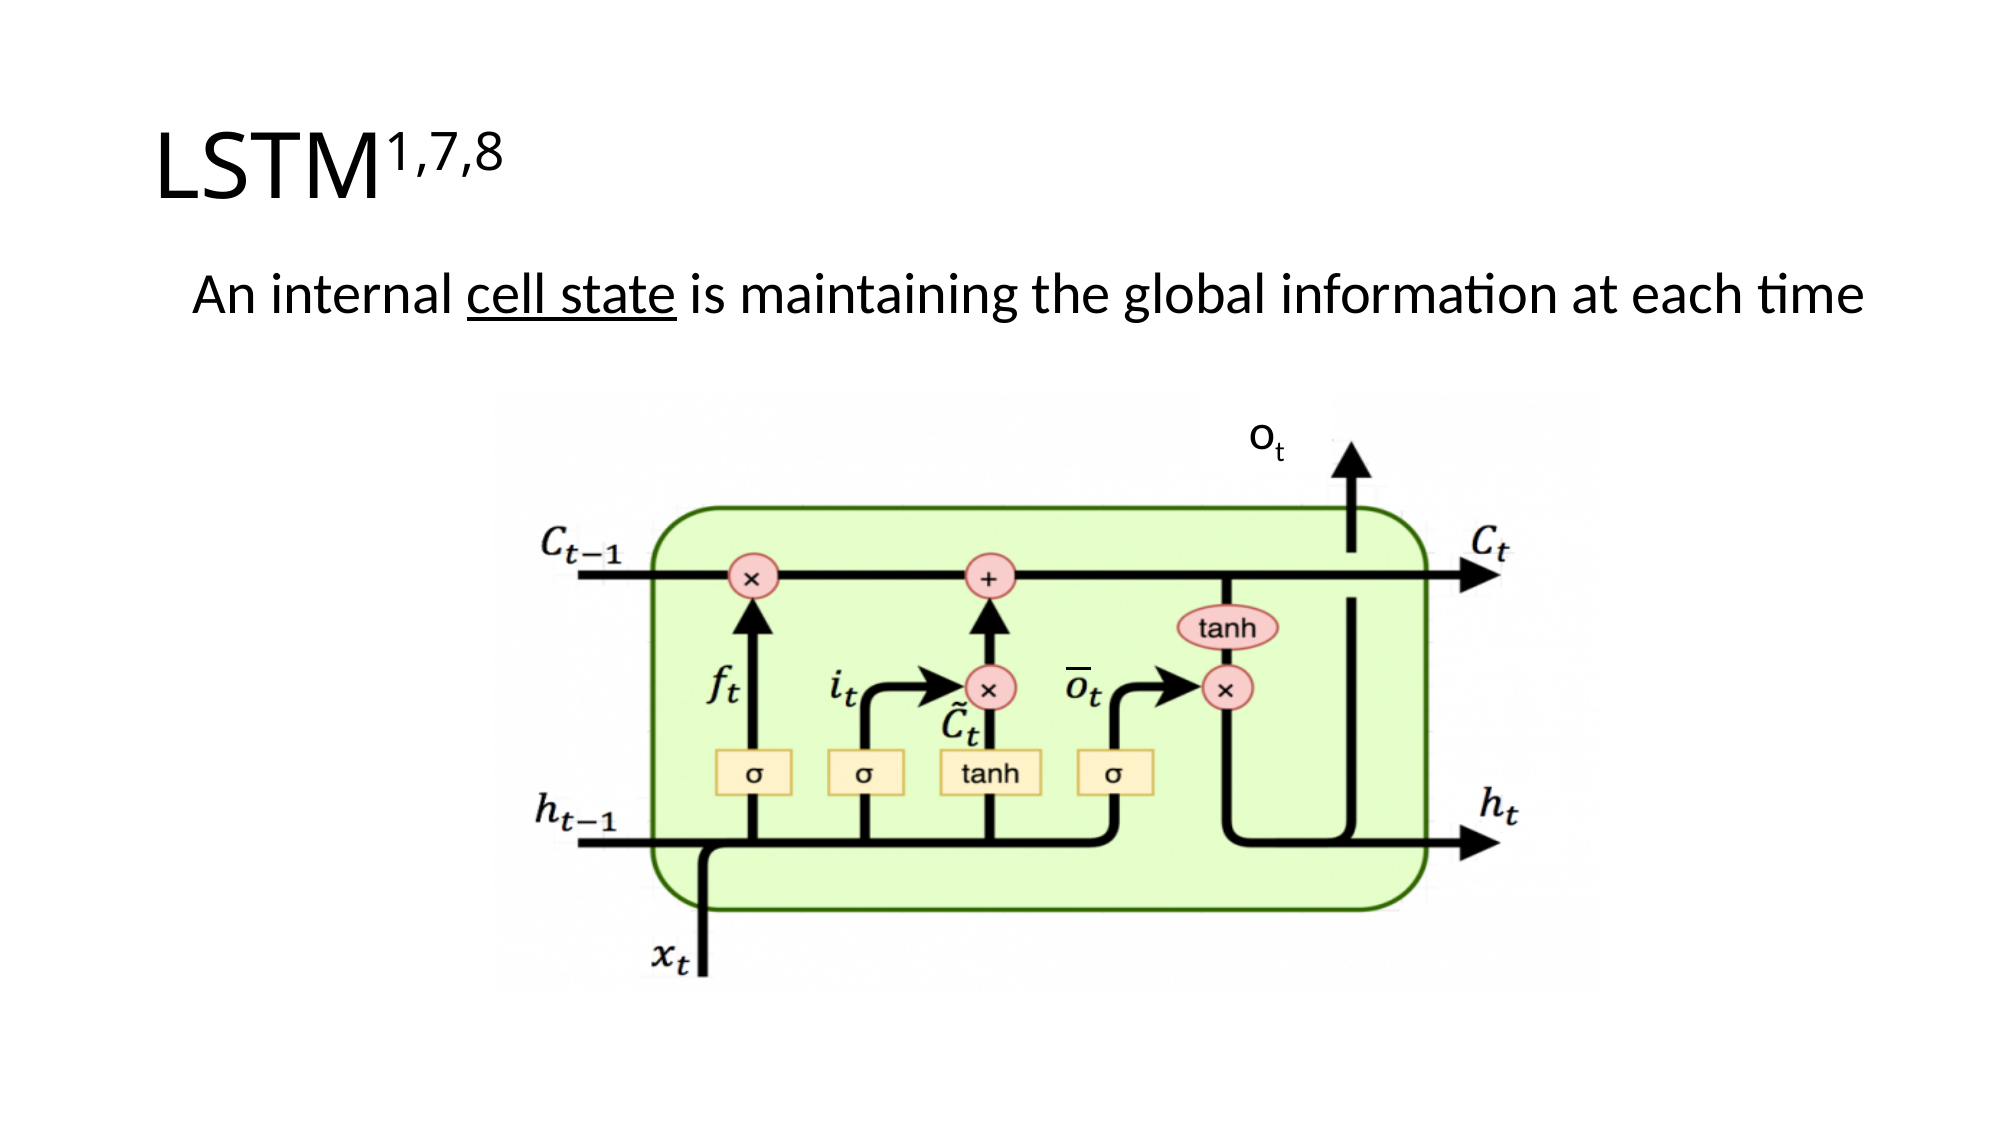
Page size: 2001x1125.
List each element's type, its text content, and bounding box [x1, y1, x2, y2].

list An internal cell state is maintaining the global information at each time LSTM [137, 255, 1922, 1125]
title LSTM1,7,8 [137, 59, 1863, 255]
picture [493, 393, 1601, 993]
